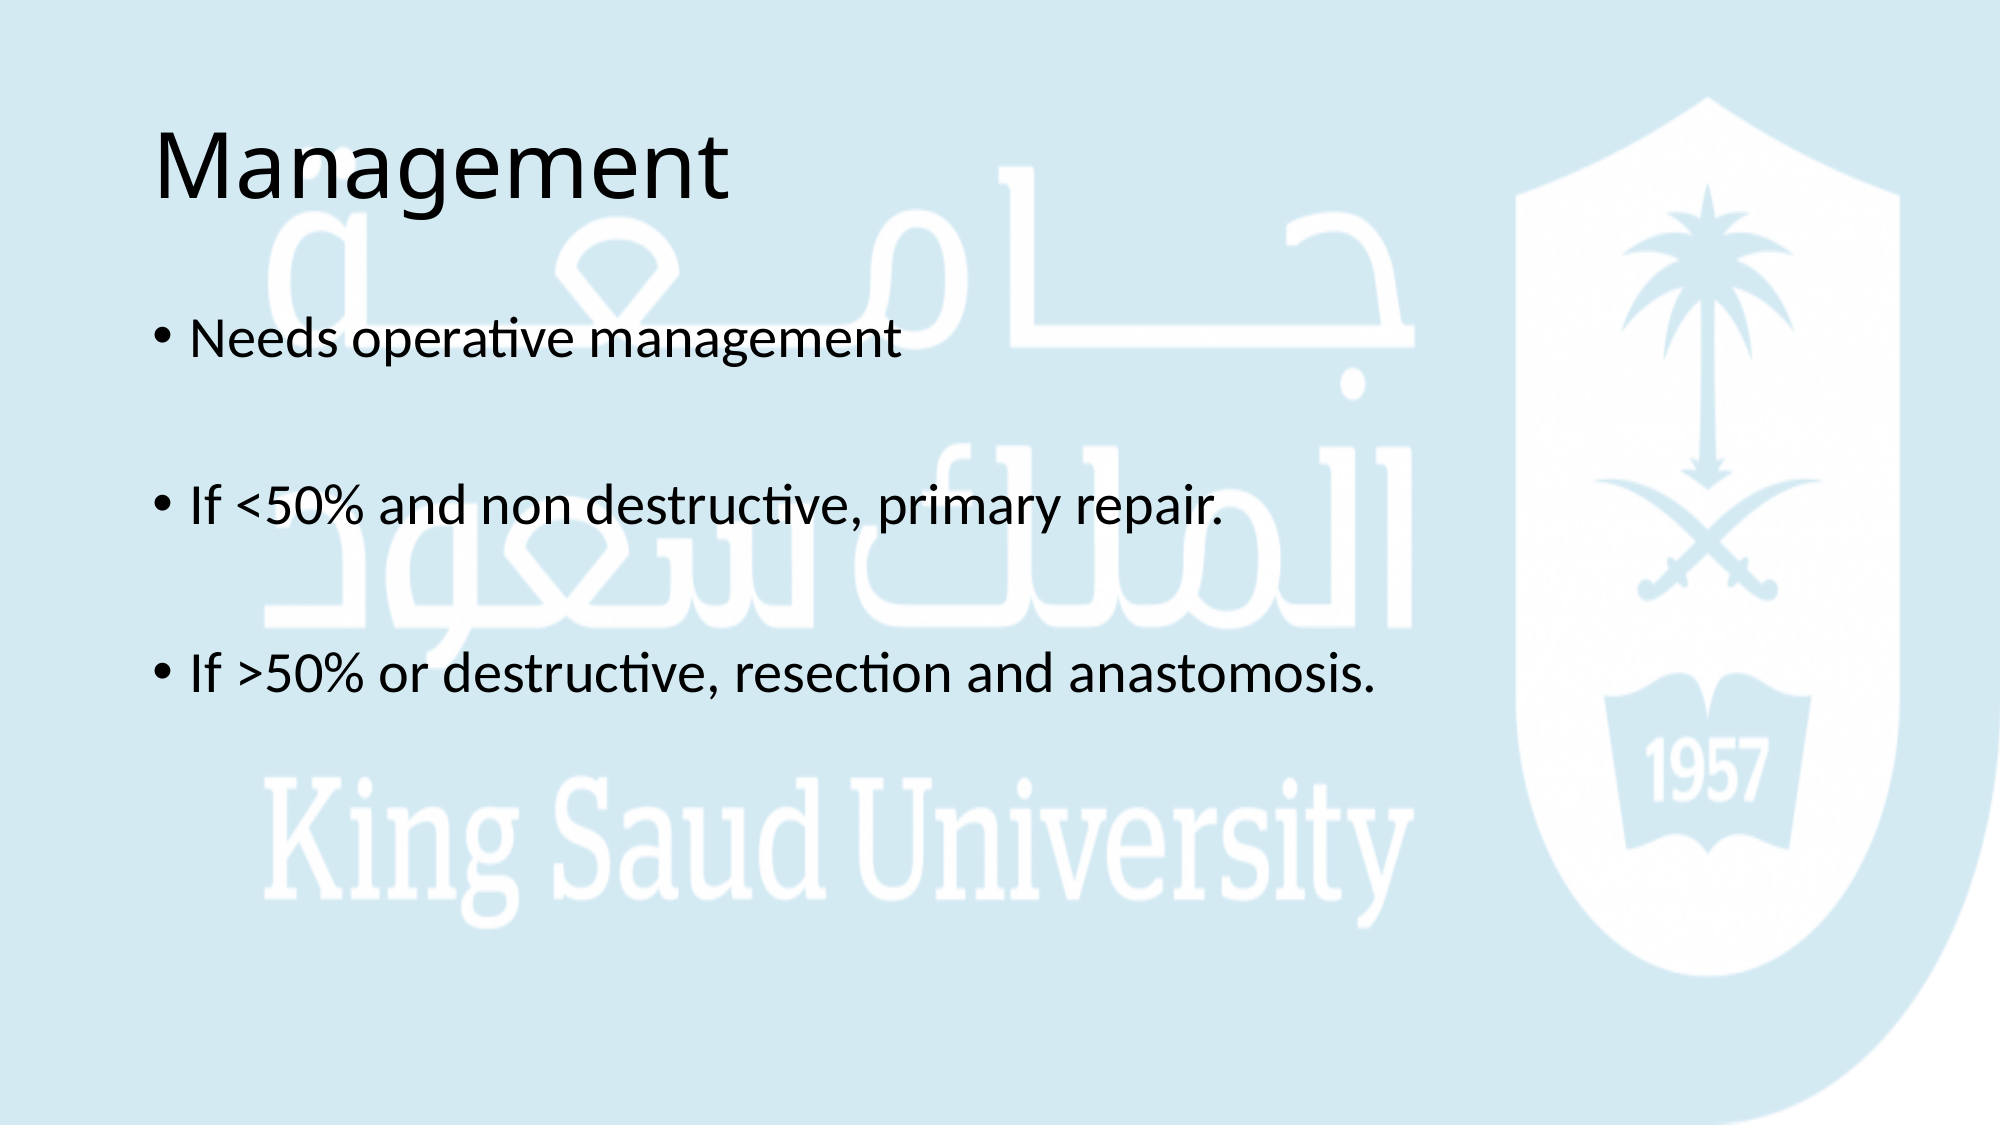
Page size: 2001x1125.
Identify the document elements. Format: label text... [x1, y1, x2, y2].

title Management [137, 59, 1863, 278]
list Needs operative management If <50% and non destructive, primary repair. If >50% or destructive, resection and anastomosis. [137, 299, 1863, 1014]
